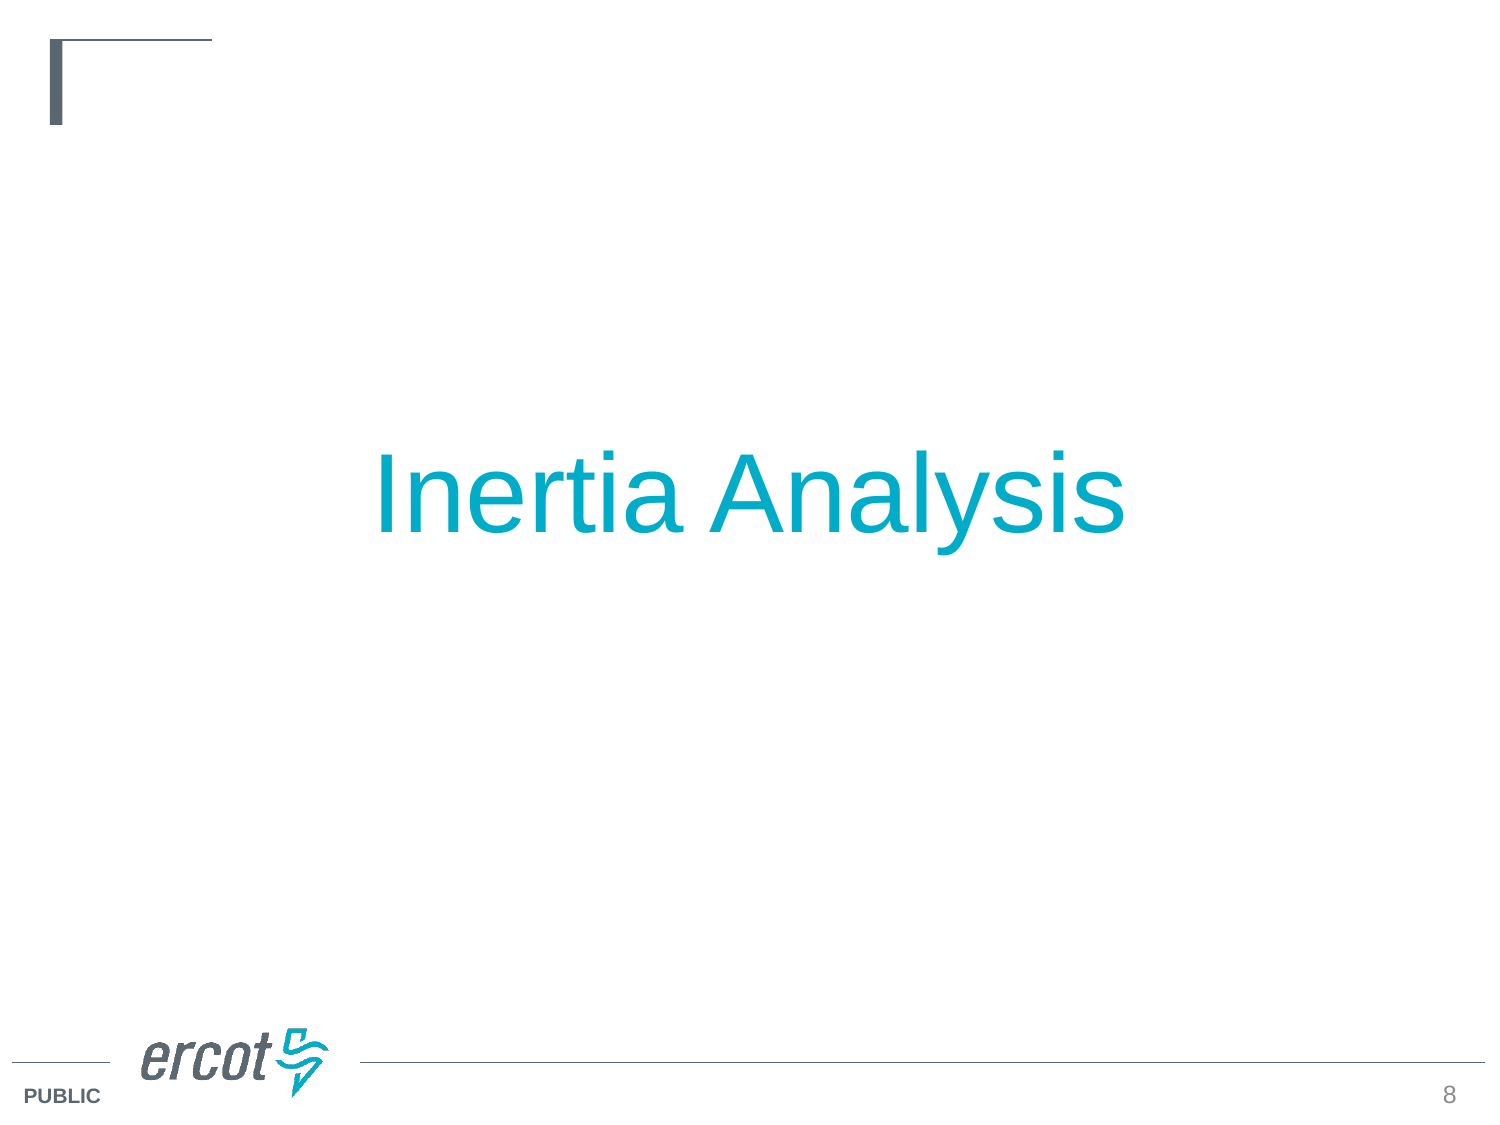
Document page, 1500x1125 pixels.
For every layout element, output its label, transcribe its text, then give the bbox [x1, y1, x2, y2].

slide_number 8 [1412, 1076, 1488, 1112]
list Inertia Analysis [50, 166, 1450, 809]
picture [137, 1024, 332, 1100]
